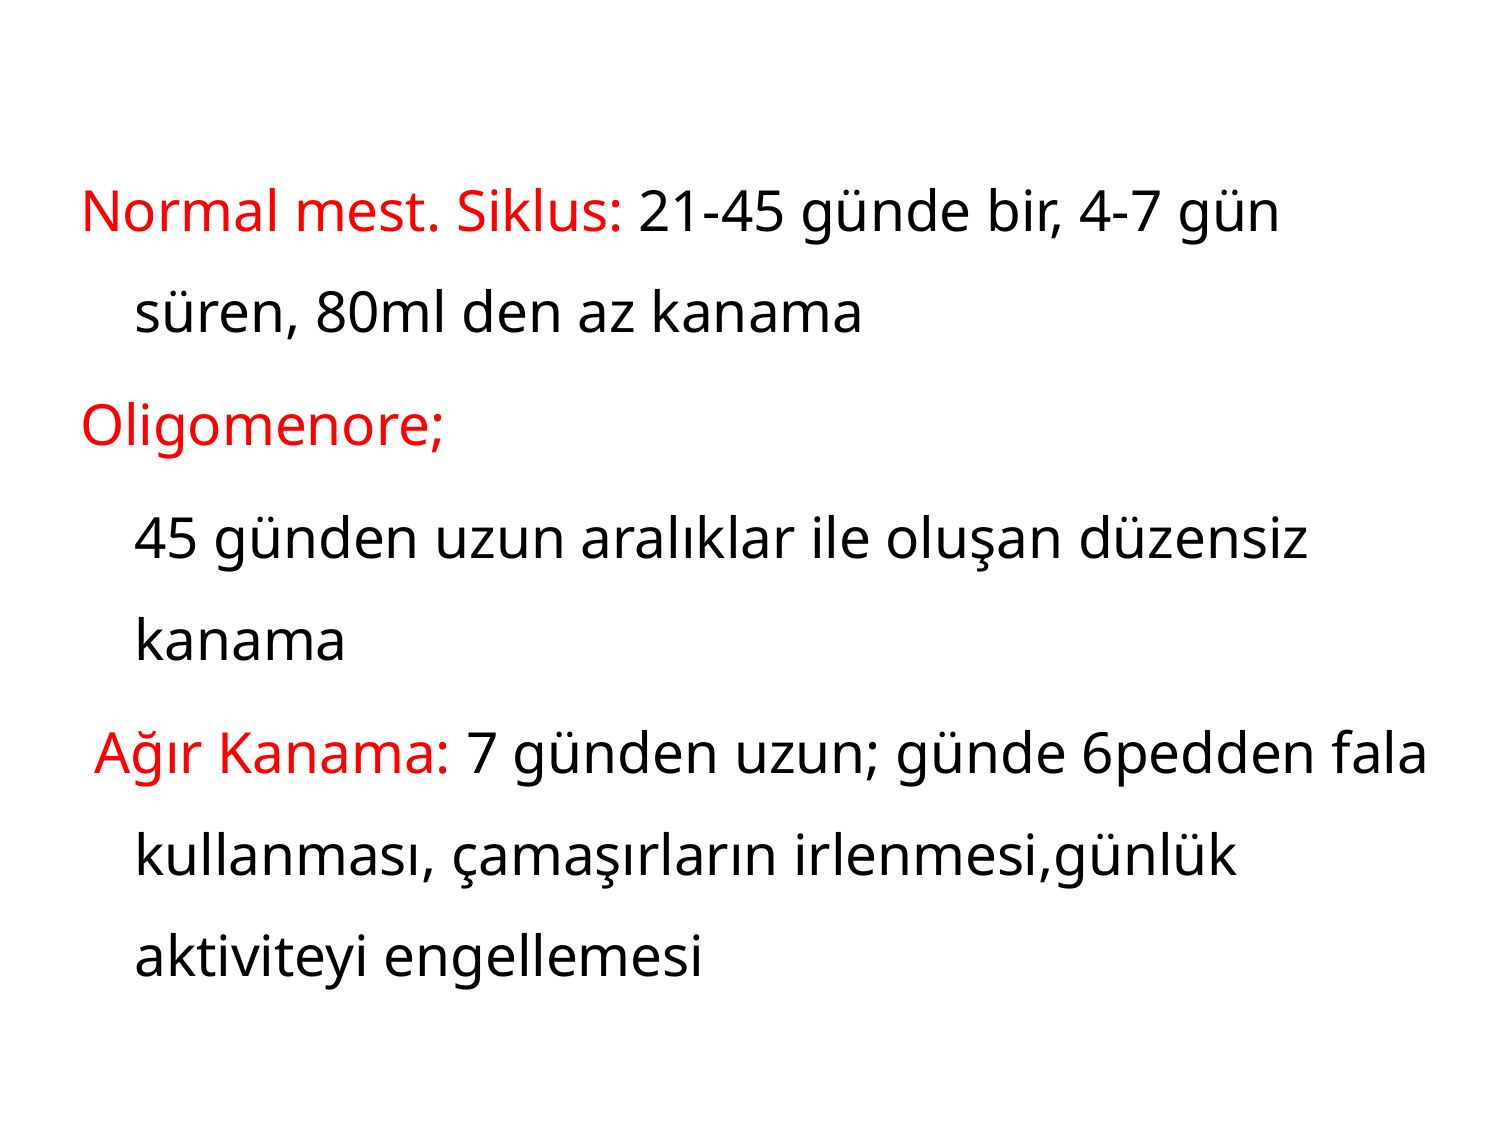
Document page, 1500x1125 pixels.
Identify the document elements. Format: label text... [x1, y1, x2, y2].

list Normal mest. Siklus: 21-45 günde bir, 4-7 gün süren, 80ml den az kanama Oligomenore; 45 günden uzun aralıklar ile oluşan düzensiz kanama Ağır Kanama: 7 günden uzun; günde 6pedden fala kullanması, çamaşırların irlenmesi,günlük aktiviteyi engellemesi [64, 54, 1449, 1000]
